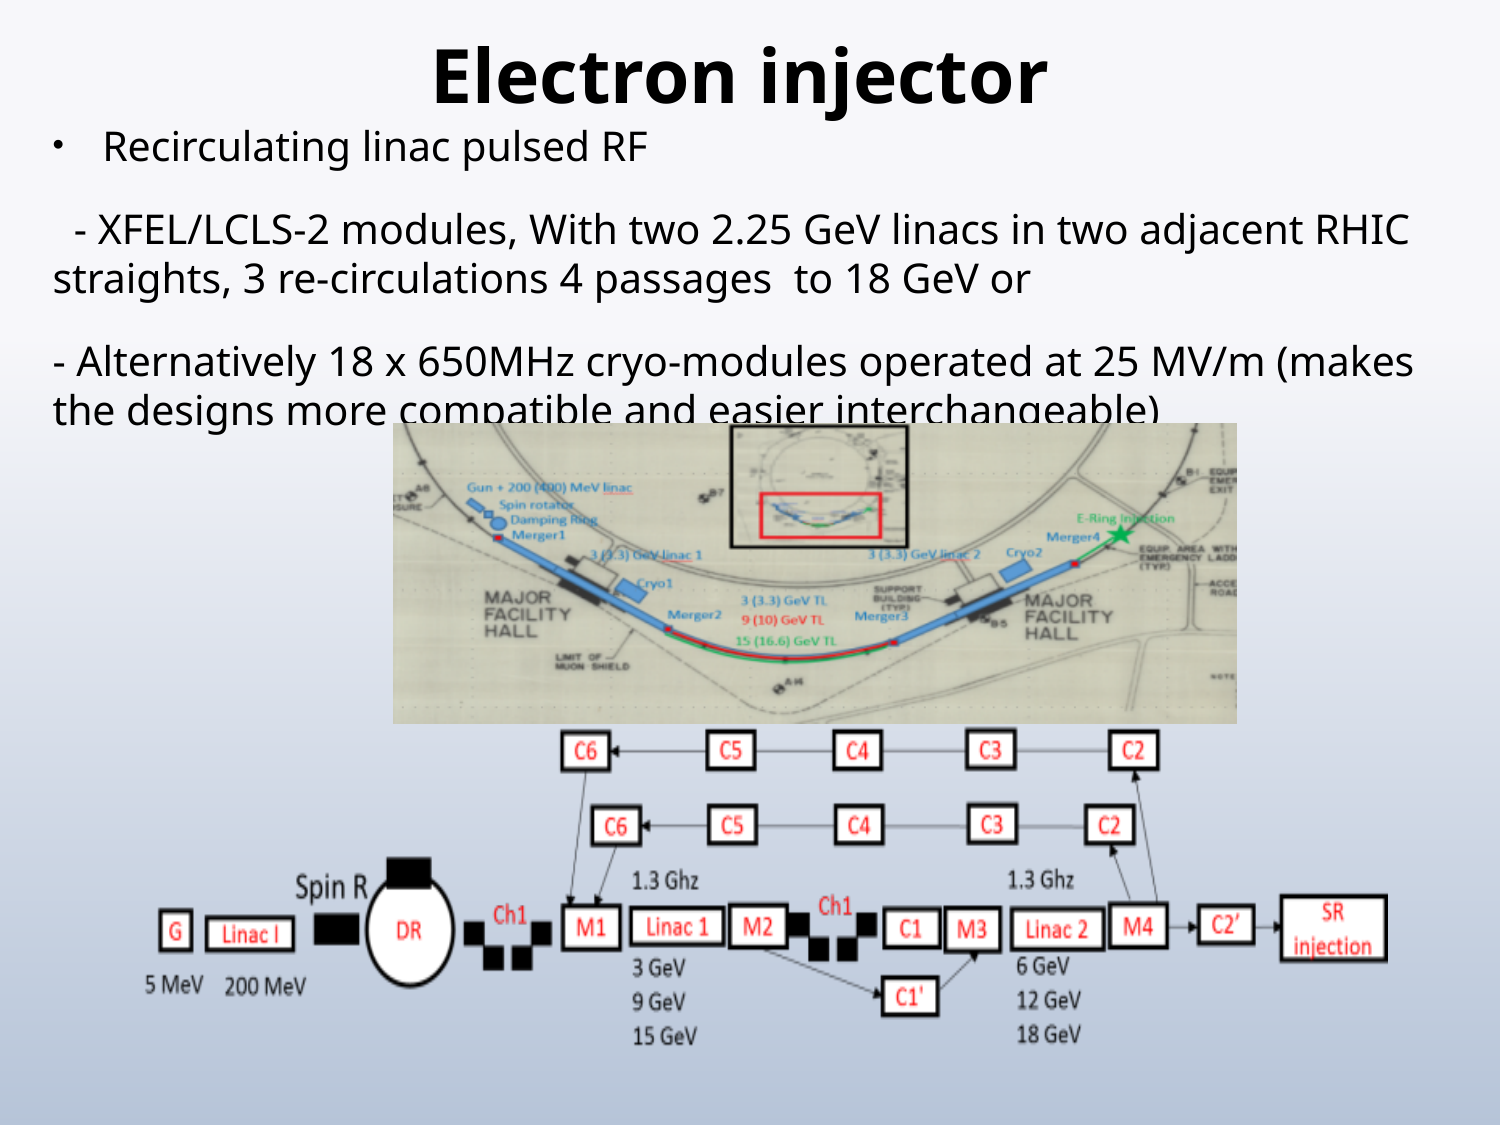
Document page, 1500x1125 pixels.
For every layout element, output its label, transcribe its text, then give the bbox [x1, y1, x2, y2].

list Recirculating linac pulsed RF - XFEL/LCLS-2 modules, With two 2.25 GeV linacs in two adjacent RHIC straights, 3 re-circulations 4 passages to 18 GeV or - Alternatively 18 x 650MHz cryo-modules operated at 25 MV/m (makes the designs more compatible and easier interchangeable) [37, 112, 1500, 448]
picture [129, 421, 1390, 1072]
title Electron injector [150, 8, 1350, 112]
